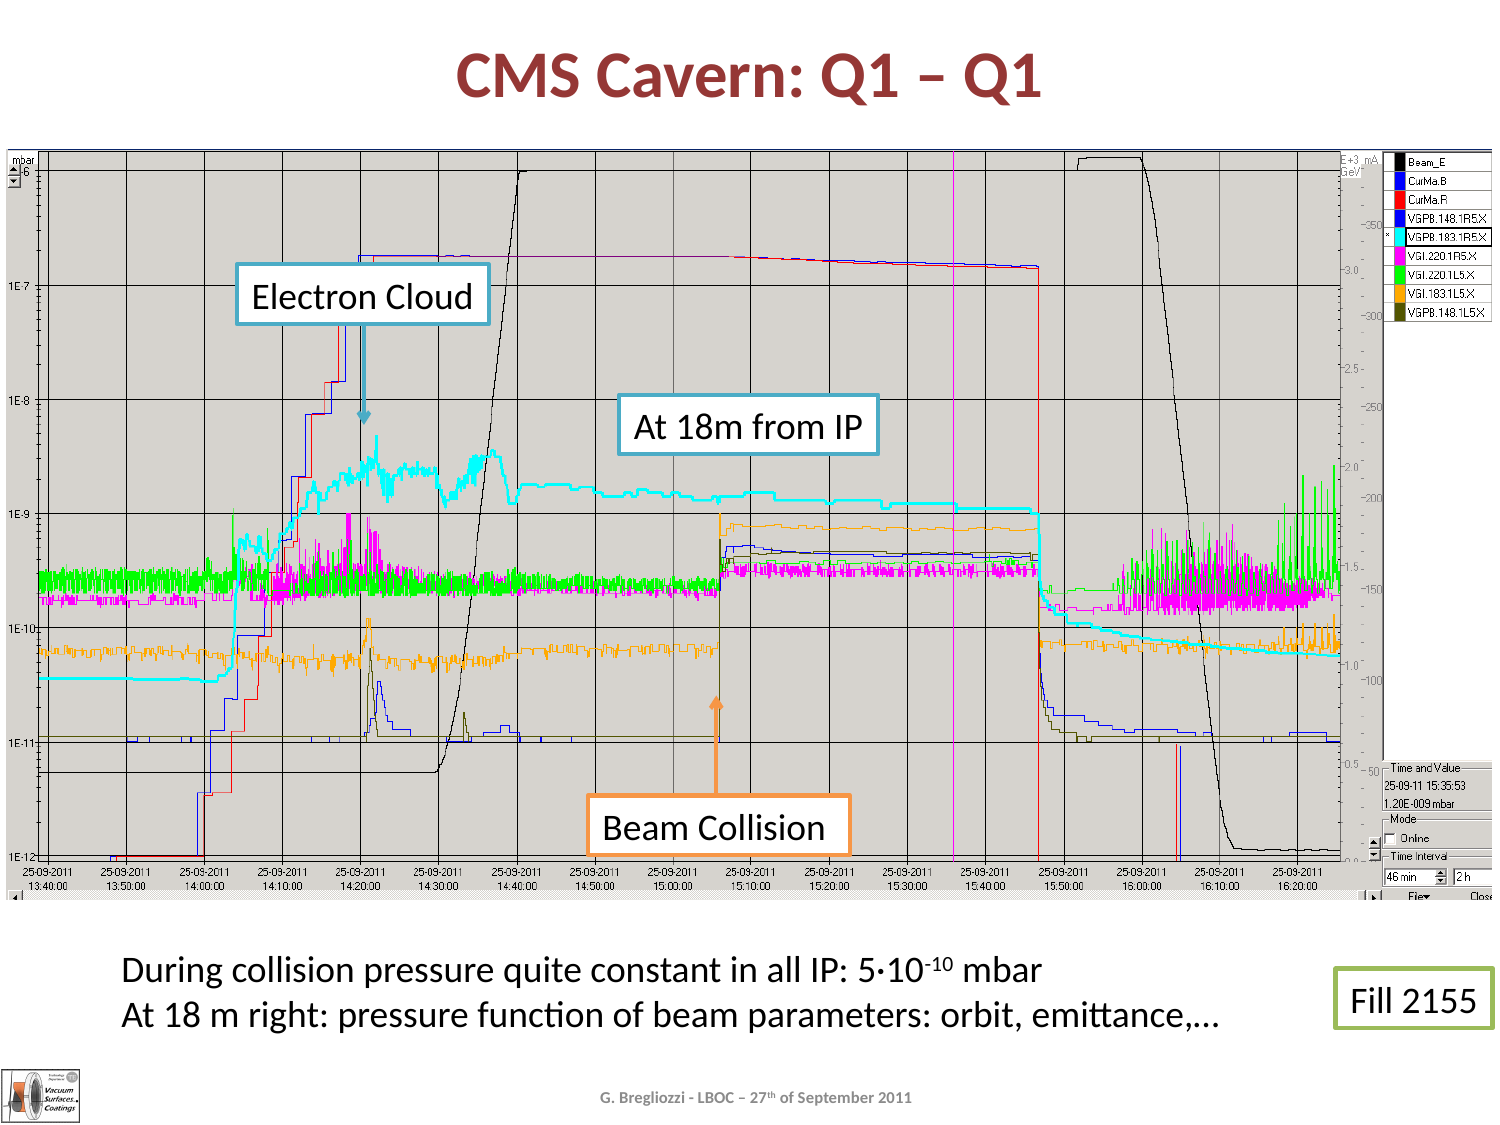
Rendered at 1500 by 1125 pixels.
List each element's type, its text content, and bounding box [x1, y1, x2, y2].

title CMS Cavern: Q1 – Q1 [75, 12, 1425, 130]
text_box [235, 264, 491, 426]
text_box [586, 695, 852, 857]
text_box Fill 2155 [1333, 966, 1495, 1030]
picture [1, 1069, 80, 1123]
text_box During collision pressure quite constant in all IP: 5·10-10 mbar At 18 m right: pressure function of beam parameters: orbit, emittance,… [106, 937, 1236, 1043]
picture [5, 149, 1492, 901]
